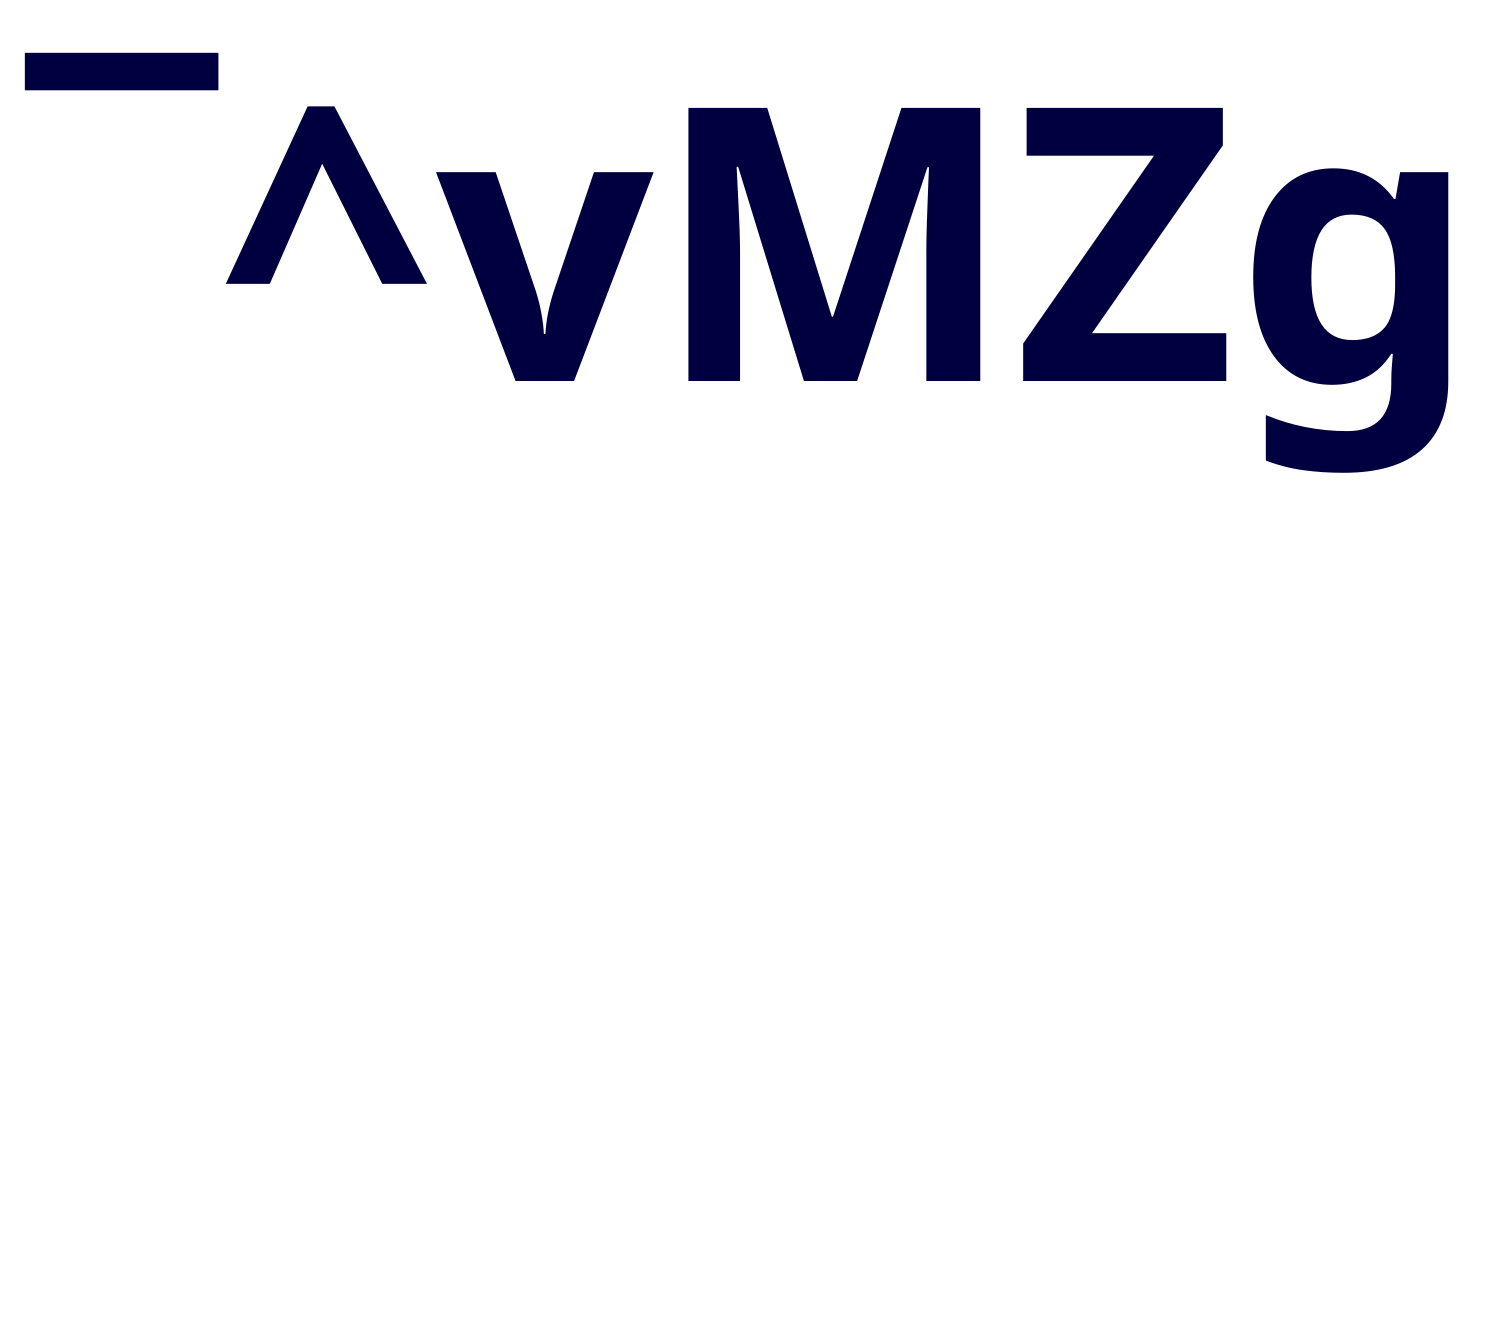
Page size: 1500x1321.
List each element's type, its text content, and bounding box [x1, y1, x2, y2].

text_box ¯^vMZg [0, 43, 1500, 793]
